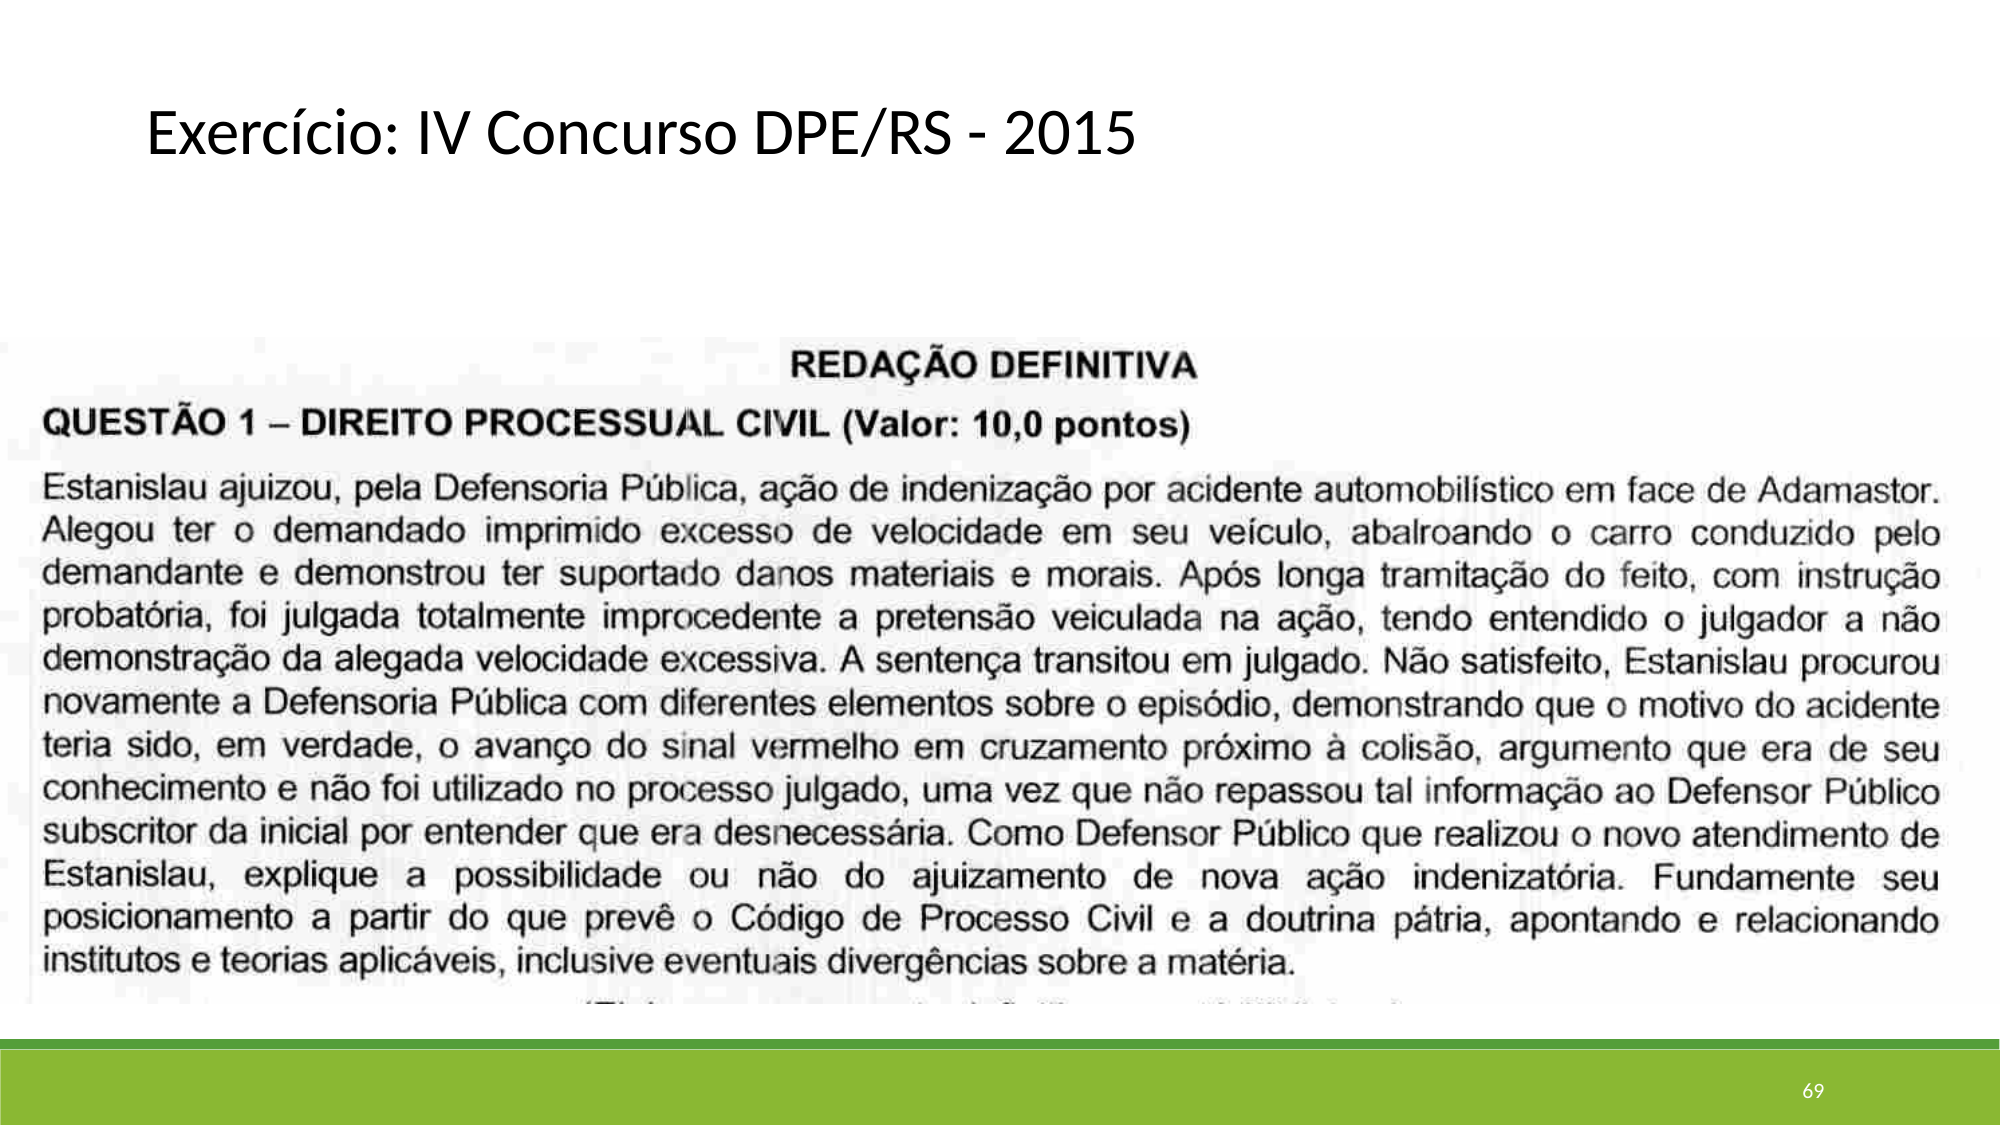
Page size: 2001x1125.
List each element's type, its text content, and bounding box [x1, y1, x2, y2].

text_box Exercício: IV Concurso DPE/RS - 2015 [131, 80, 1314, 175]
slide_number 69 [1624, 1059, 1840, 1120]
picture [0, 337, 2000, 1004]
